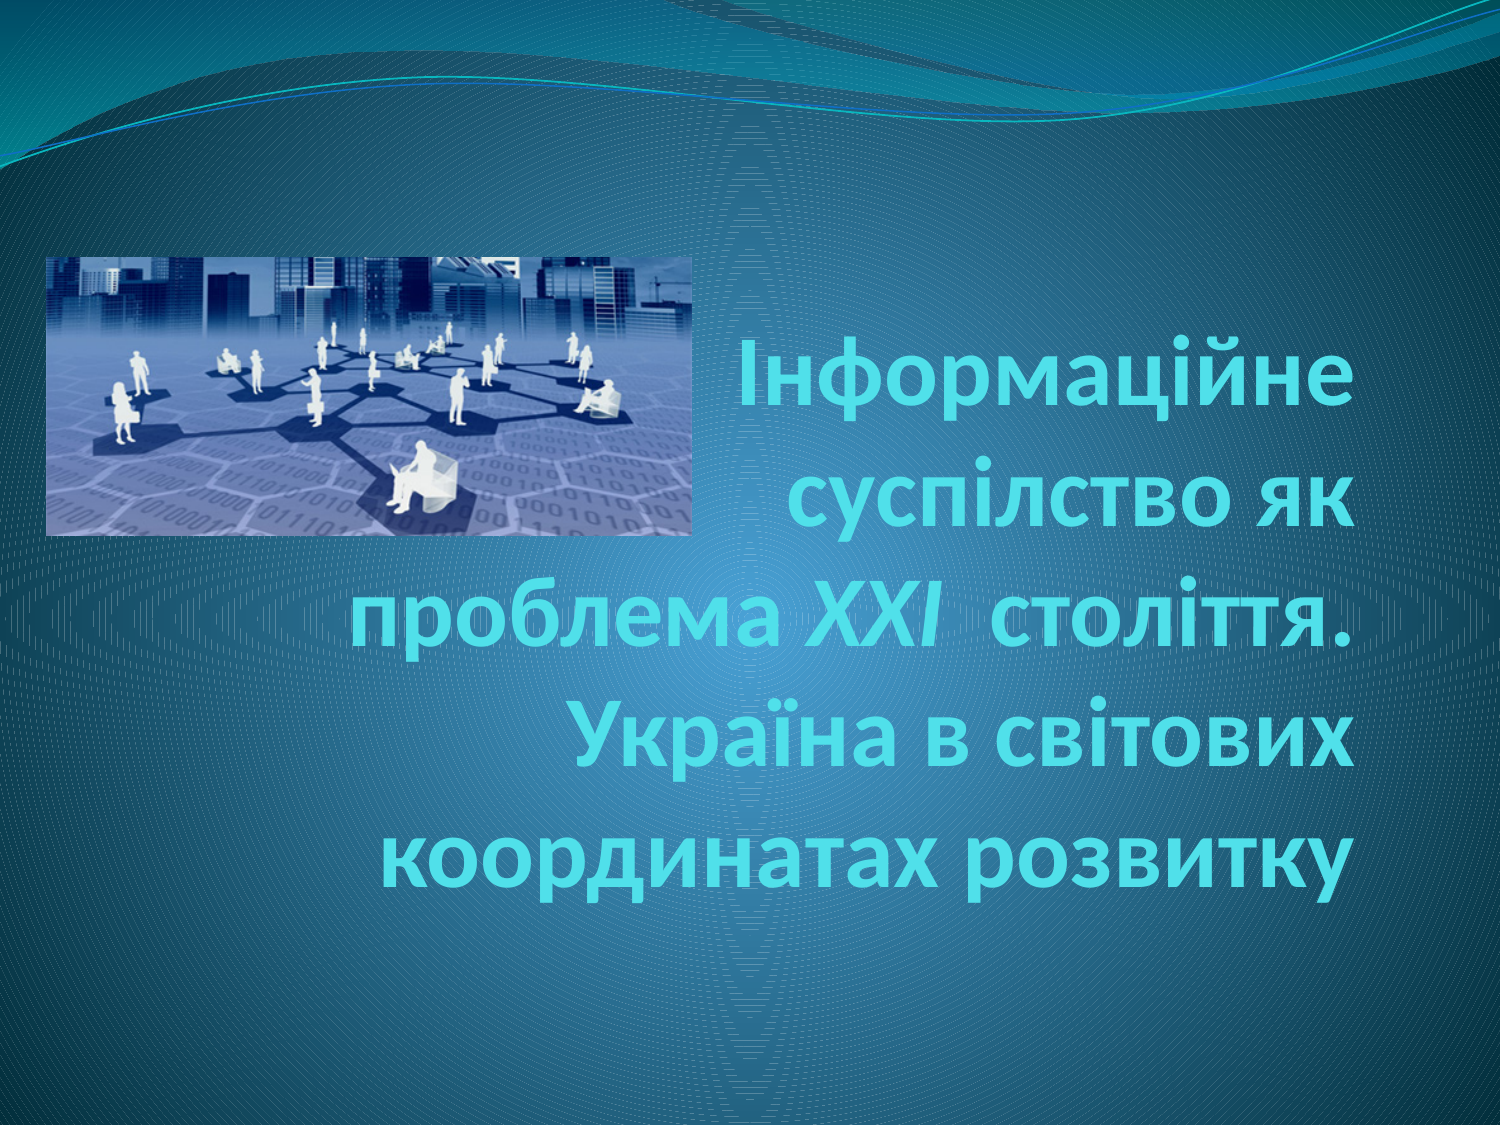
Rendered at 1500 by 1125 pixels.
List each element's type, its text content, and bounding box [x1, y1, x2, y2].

subtitle [82, 738, 1405, 1026]
picture [46, 257, 692, 537]
title Інформаційне суспілство як проблема XXI століття. Україна в світових координатах розвитку [339, 210, 1360, 738]
